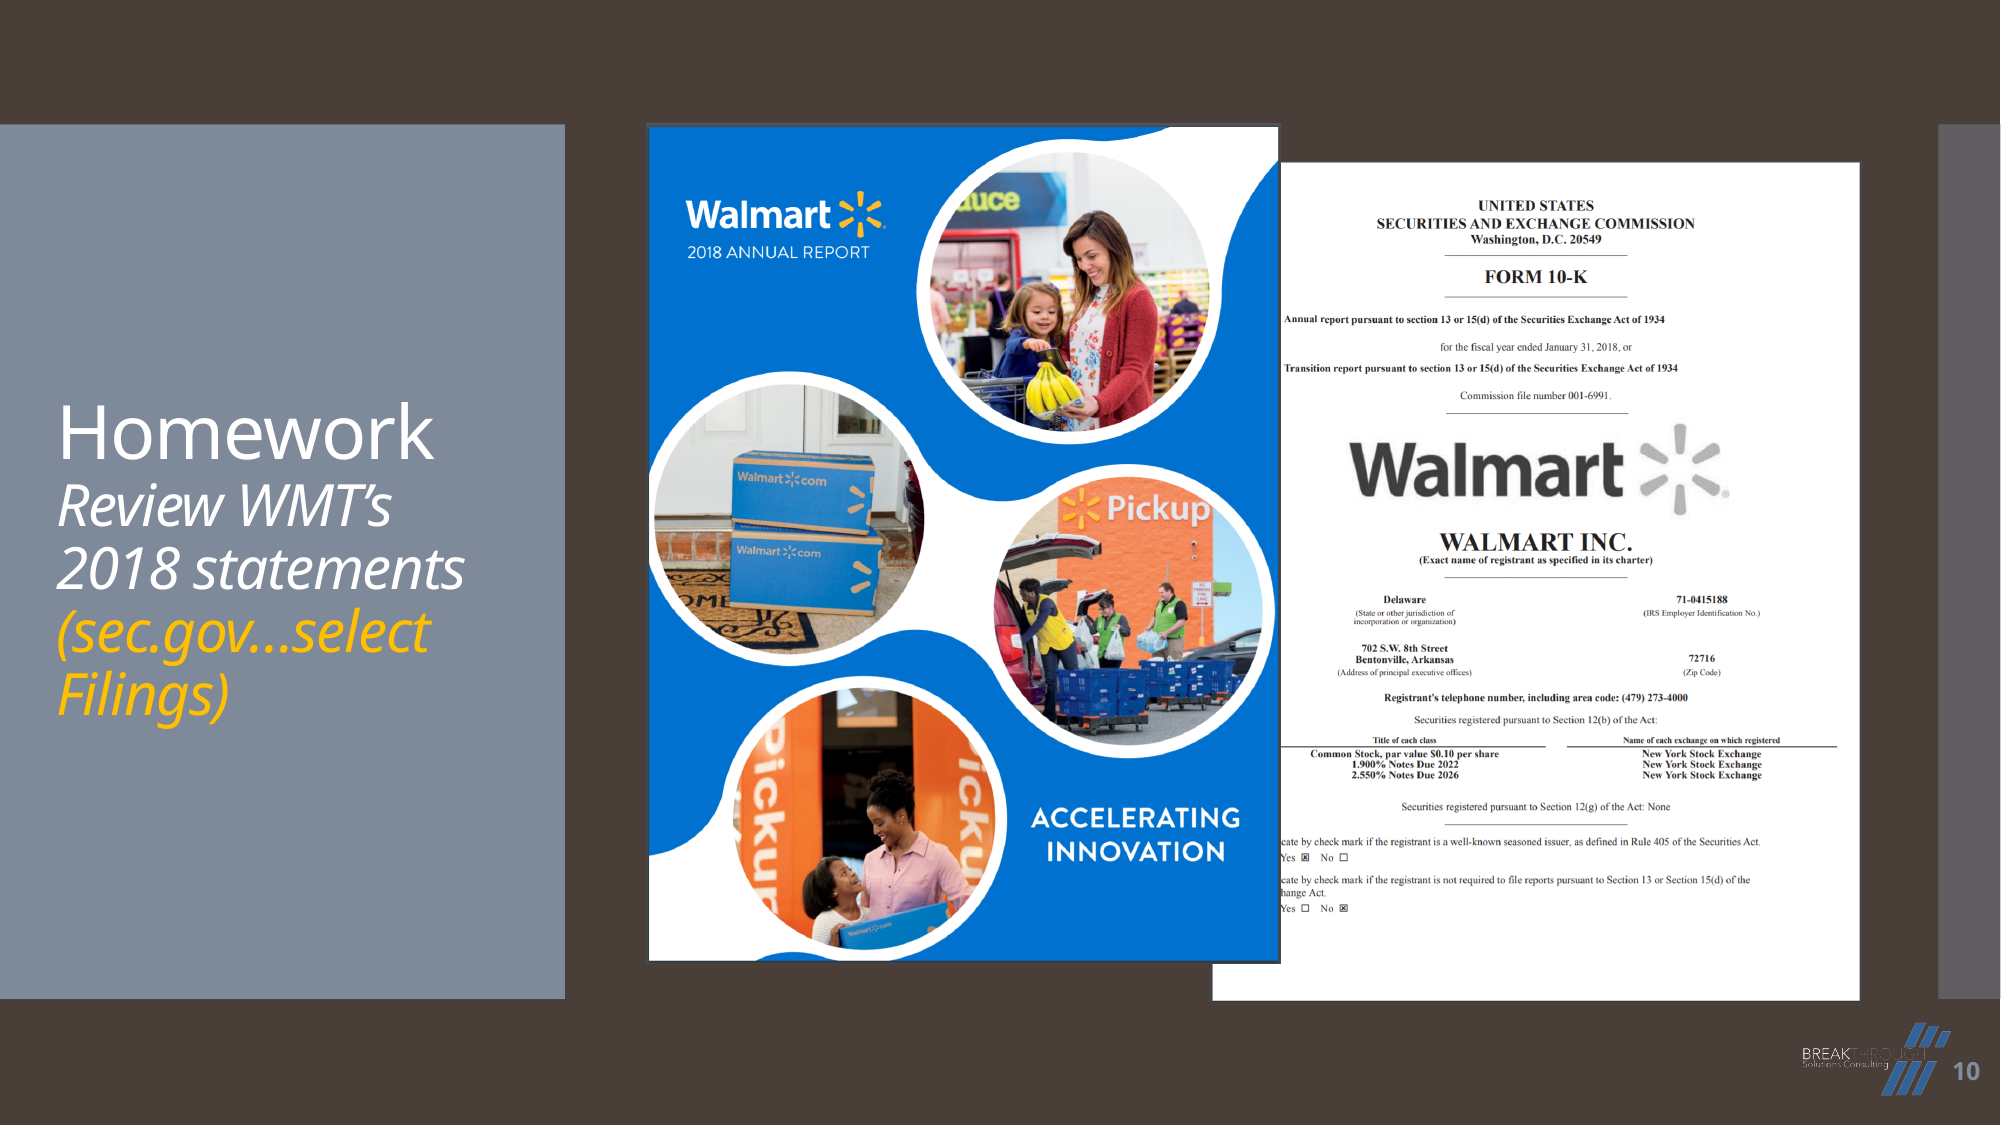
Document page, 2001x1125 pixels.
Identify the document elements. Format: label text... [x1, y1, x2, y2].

slide_number 10 [1744, 1042, 1996, 1103]
picture [1790, 1021, 1958, 1097]
title Homework Review WMT’s 2018 statements (sec.gov…select Filings) [41, 184, 525, 940]
picture [645, 123, 1863, 1002]
